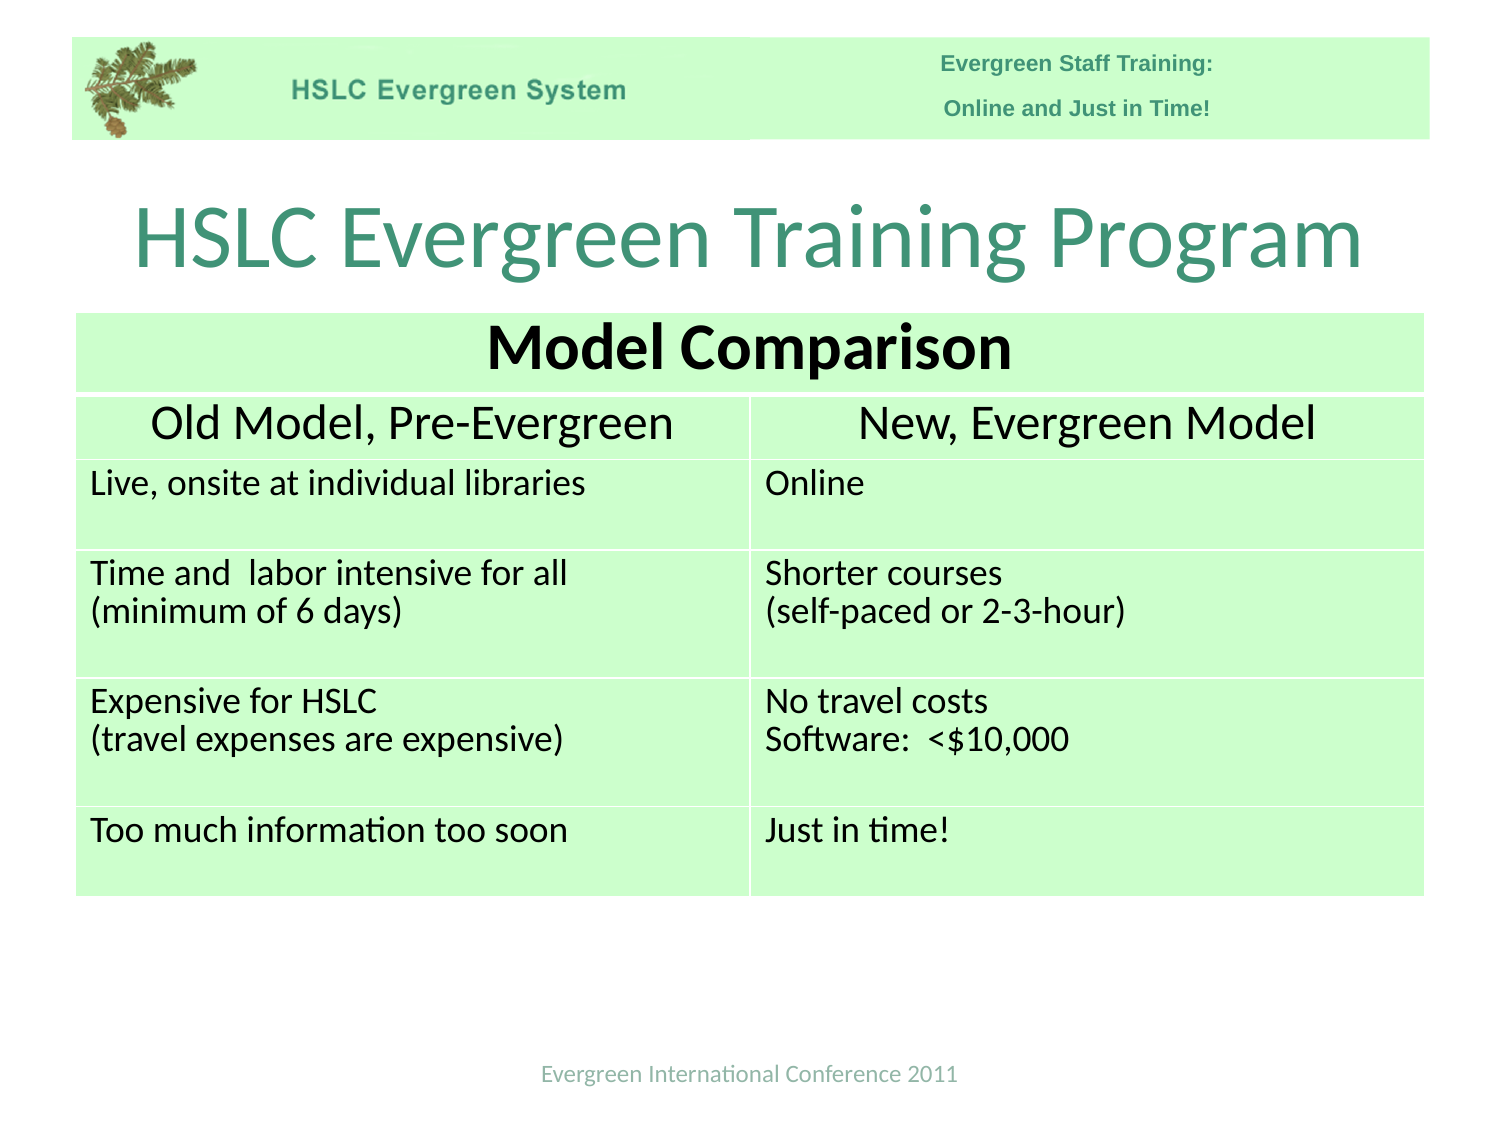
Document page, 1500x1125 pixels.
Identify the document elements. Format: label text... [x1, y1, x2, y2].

table_cell Expensive for HSLC (travel expenses are expensive) [76, 679, 749, 806]
table_cell New, Evergreen Model [751, 397, 1424, 459]
table_header Model Comparison [76, 313, 1424, 392]
footer Evergreen International Conference 2011 [512, 1042, 988, 1103]
picture [72, 37, 725, 140]
table_cell Old Model, Pre-Evergreen [76, 397, 749, 459]
title HSLC Evergreen Training Program [75, 162, 1425, 300]
table_cell Shorter courses (self-paced or 2-3-hour) [751, 551, 1424, 677]
table_cell Online [751, 460, 1424, 549]
table_cell Just in time! [751, 807, 1424, 896]
table_cell No travel costs Software: <$10,000 [751, 679, 1424, 806]
table_cell Too much information too soon [76, 807, 749, 896]
table_cell Time and labor intensive for all (minimum of 6 days) [76, 551, 749, 677]
table_cell Live, onsite at individual libraries [76, 460, 749, 549]
